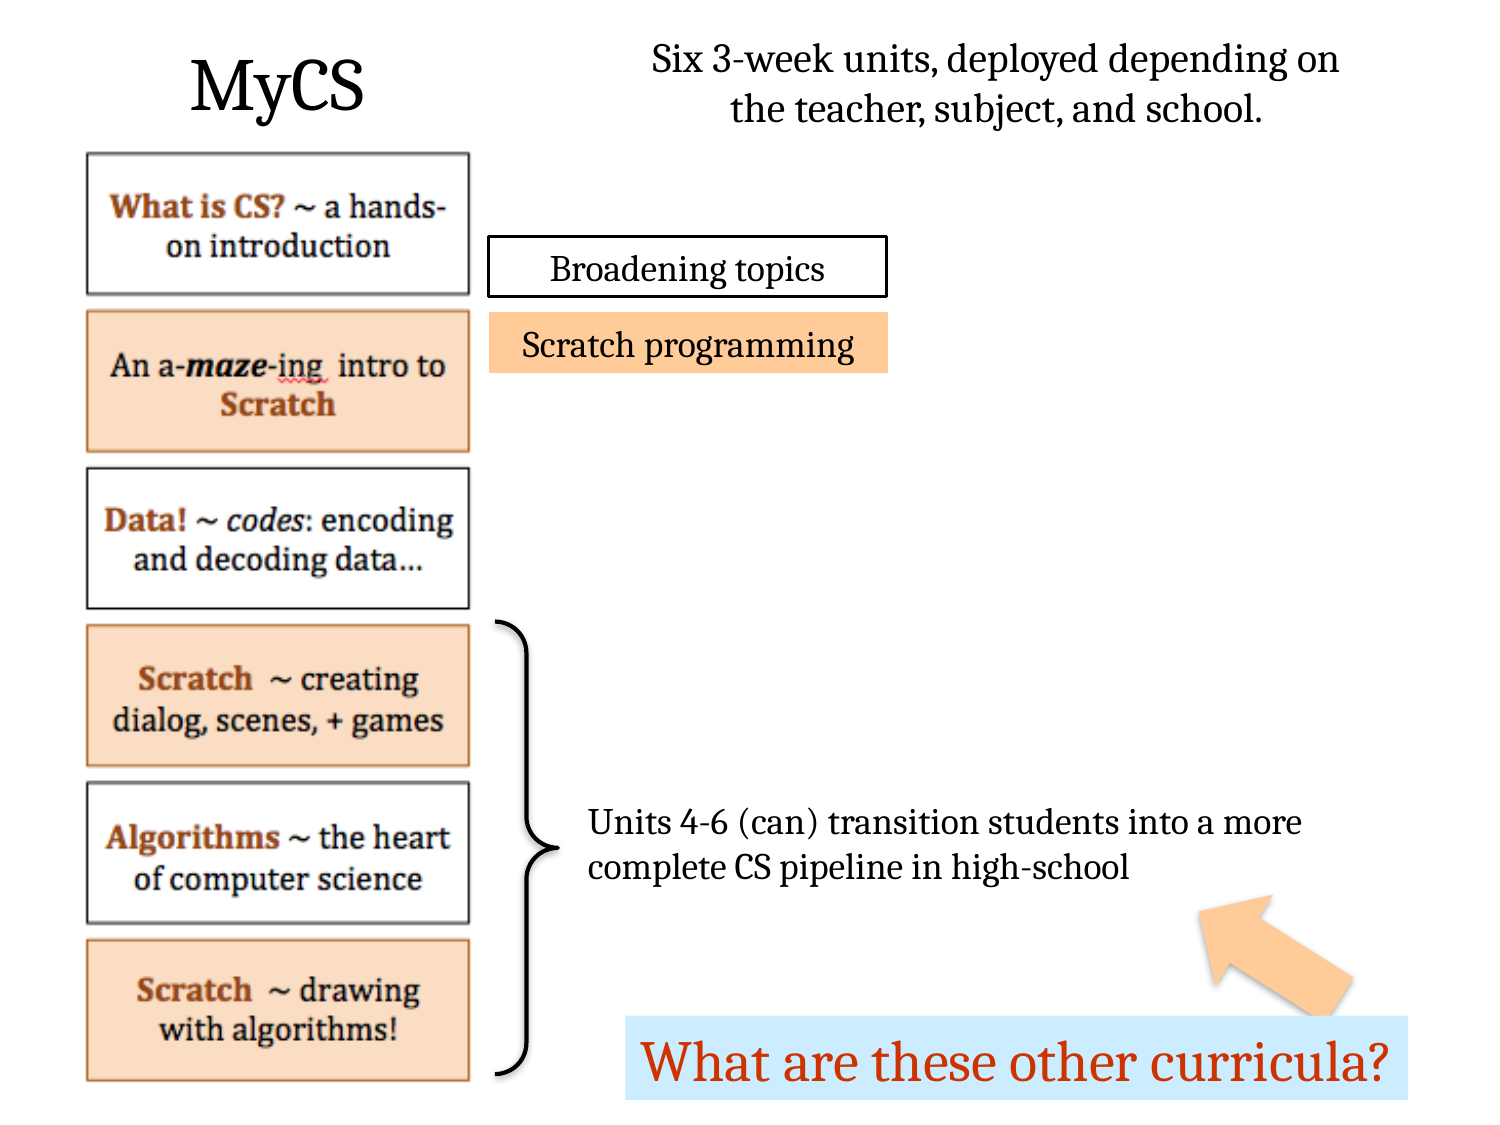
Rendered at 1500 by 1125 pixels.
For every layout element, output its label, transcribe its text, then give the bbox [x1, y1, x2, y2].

text_box Six 3-week units, deployed depending on the teacher, subject, and school. [605, 23, 1388, 138]
text_box [1198, 893, 1355, 1015]
text_box Units 4-6 (can) transition students into a more complete CS pipeline in high-school [573, 789, 1330, 895]
text_box Broadening topics [516, 236, 887, 297]
text_box MyCS [157, 28, 397, 132]
text_box Scratch programming [516, 312, 888, 373]
text_box [516, 626, 560, 1069]
text_box What are these other curricula? [625, 1015, 1409, 1101]
picture [62, 133, 513, 1095]
